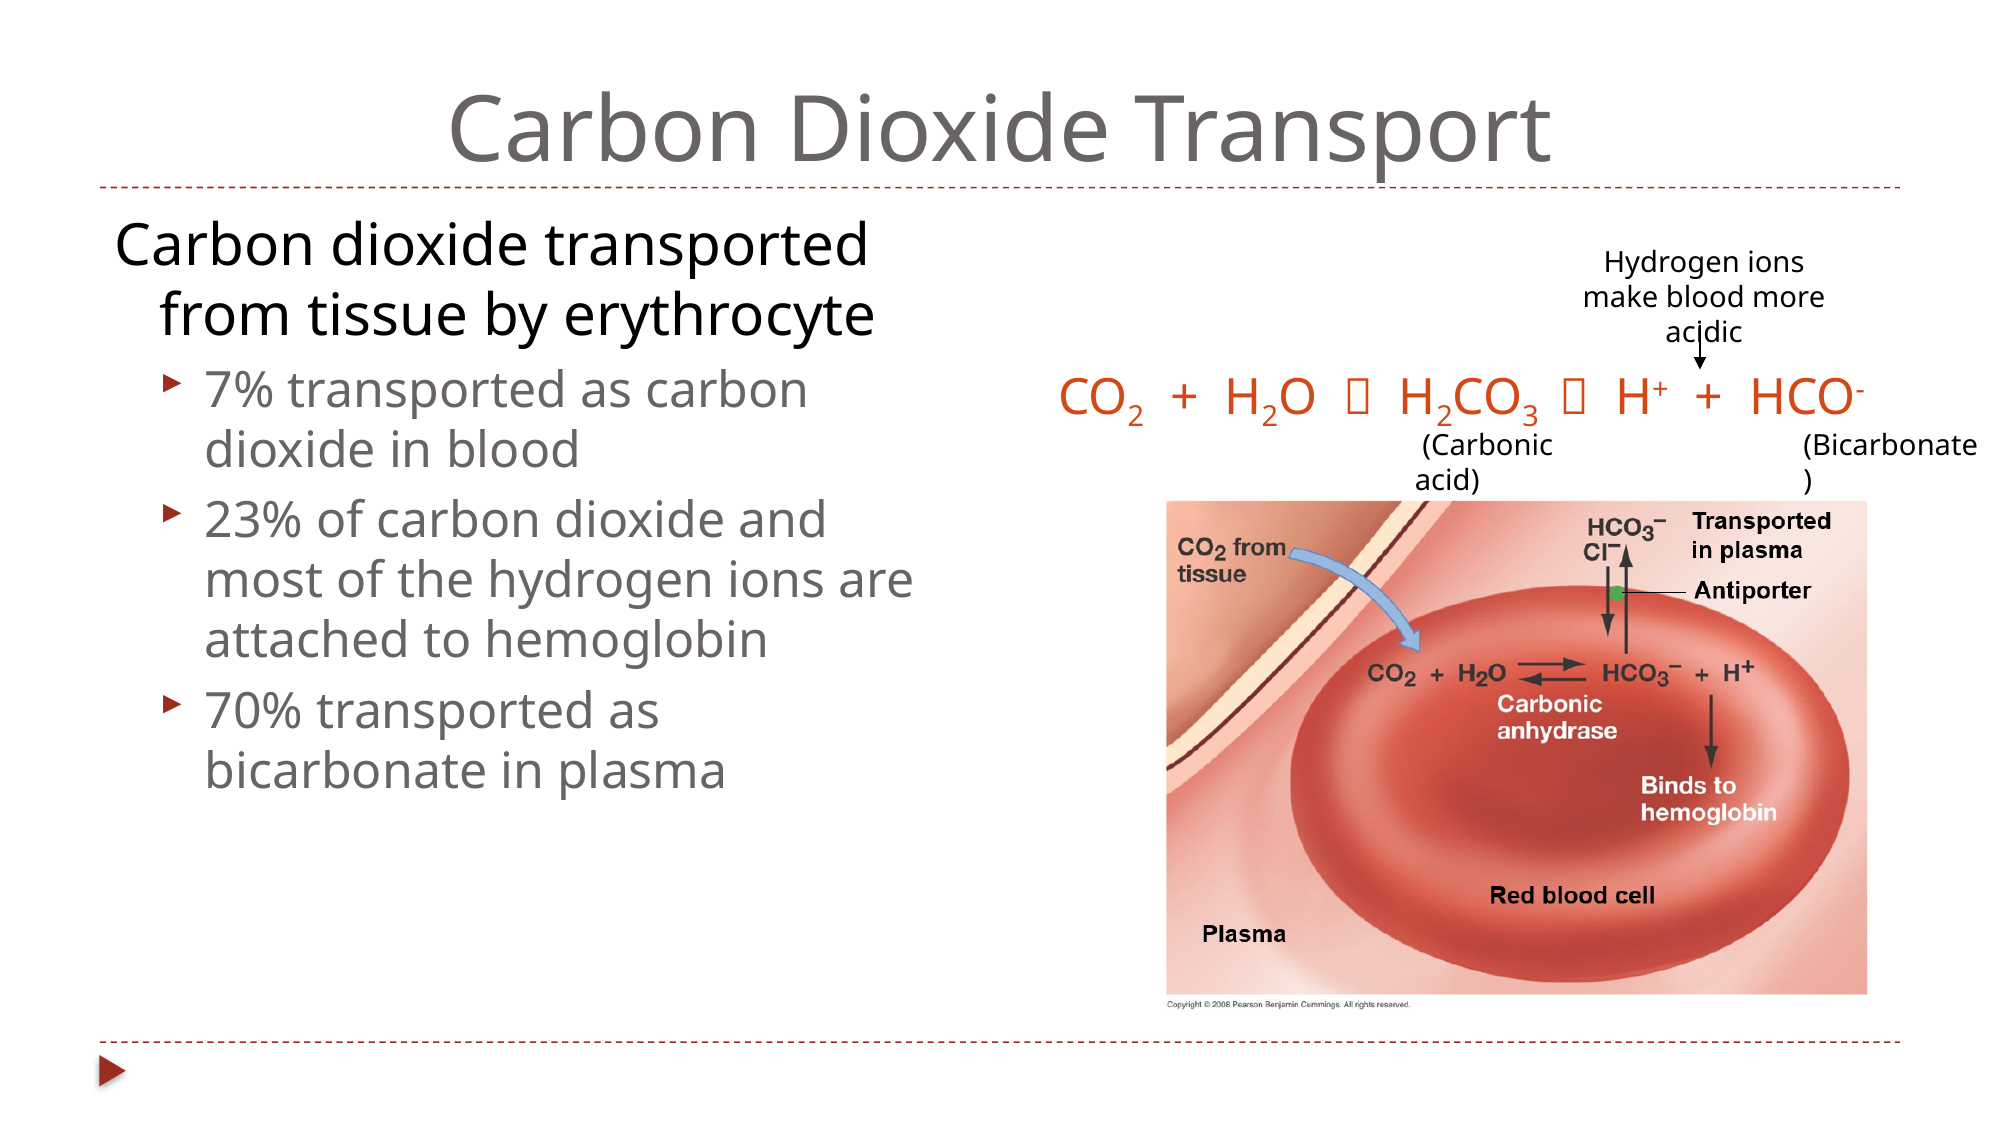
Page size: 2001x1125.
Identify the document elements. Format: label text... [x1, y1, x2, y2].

text_box Hydrogen ions make blood more acidic [1566, 235, 1842, 356]
text_box (Carbonic acid) [1399, 440, 1638, 494]
picture [1162, 494, 1874, 1014]
list Carbon dioxide transported from tissue by erythrocyte 7% transported as carbon dioxide in blood 23% of carbon dioxide and most of the hydrogen ions are attached to hemoglobin 70% transported as bicarbonate in plasma [99, 200, 938, 1010]
text_box (Bicarbonate) [1788, 440, 2000, 504]
text_box CO2 + H2O  H2CO3  H+ + HCO- [998, 356, 2000, 440]
title Carbon Dioxide Transport [99, 24, 1900, 188]
